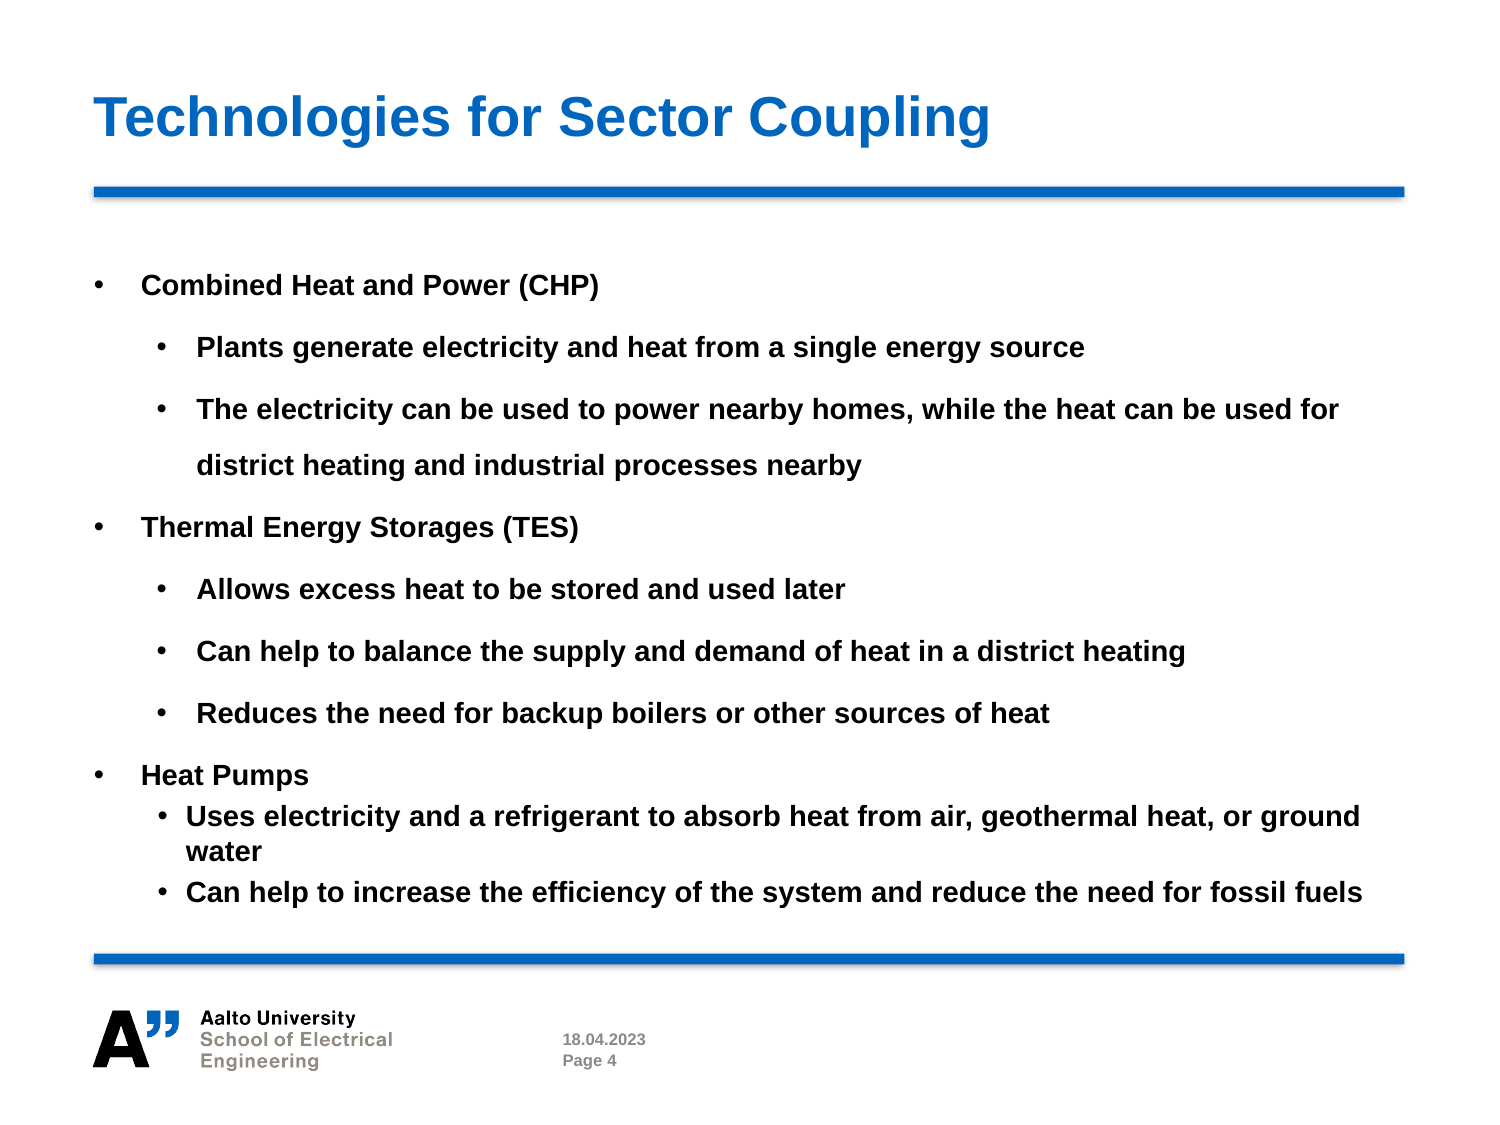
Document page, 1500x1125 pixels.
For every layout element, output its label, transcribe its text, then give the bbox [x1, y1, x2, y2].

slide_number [562, 1029, 816, 1050]
list Combined Heat and Power (CHP) Plants generate electricity and heat from a single energy source The electricity can be used to power nearby homes, while the heat can be used for district heating and industrial processes nearby Thermal Energy Storages (TES) Allows excess heat to be stored and used later Can help to balance the supply and demand of heat in a district heating Reduces the need for backup boilers or other sources of heat Heat Pumps Uses electricity and a refrigerant to absorb heat from air, geothermal heat, or ground water Can help to increase the efficiency of the system and reduce the need for fossil fuels [93, 245, 1405, 925]
slide_number Page 4 [562, 1050, 816, 1071]
title Technologies for Sector Coupling [93, 80, 1369, 228]
picture [35, 953, 449, 1125]
